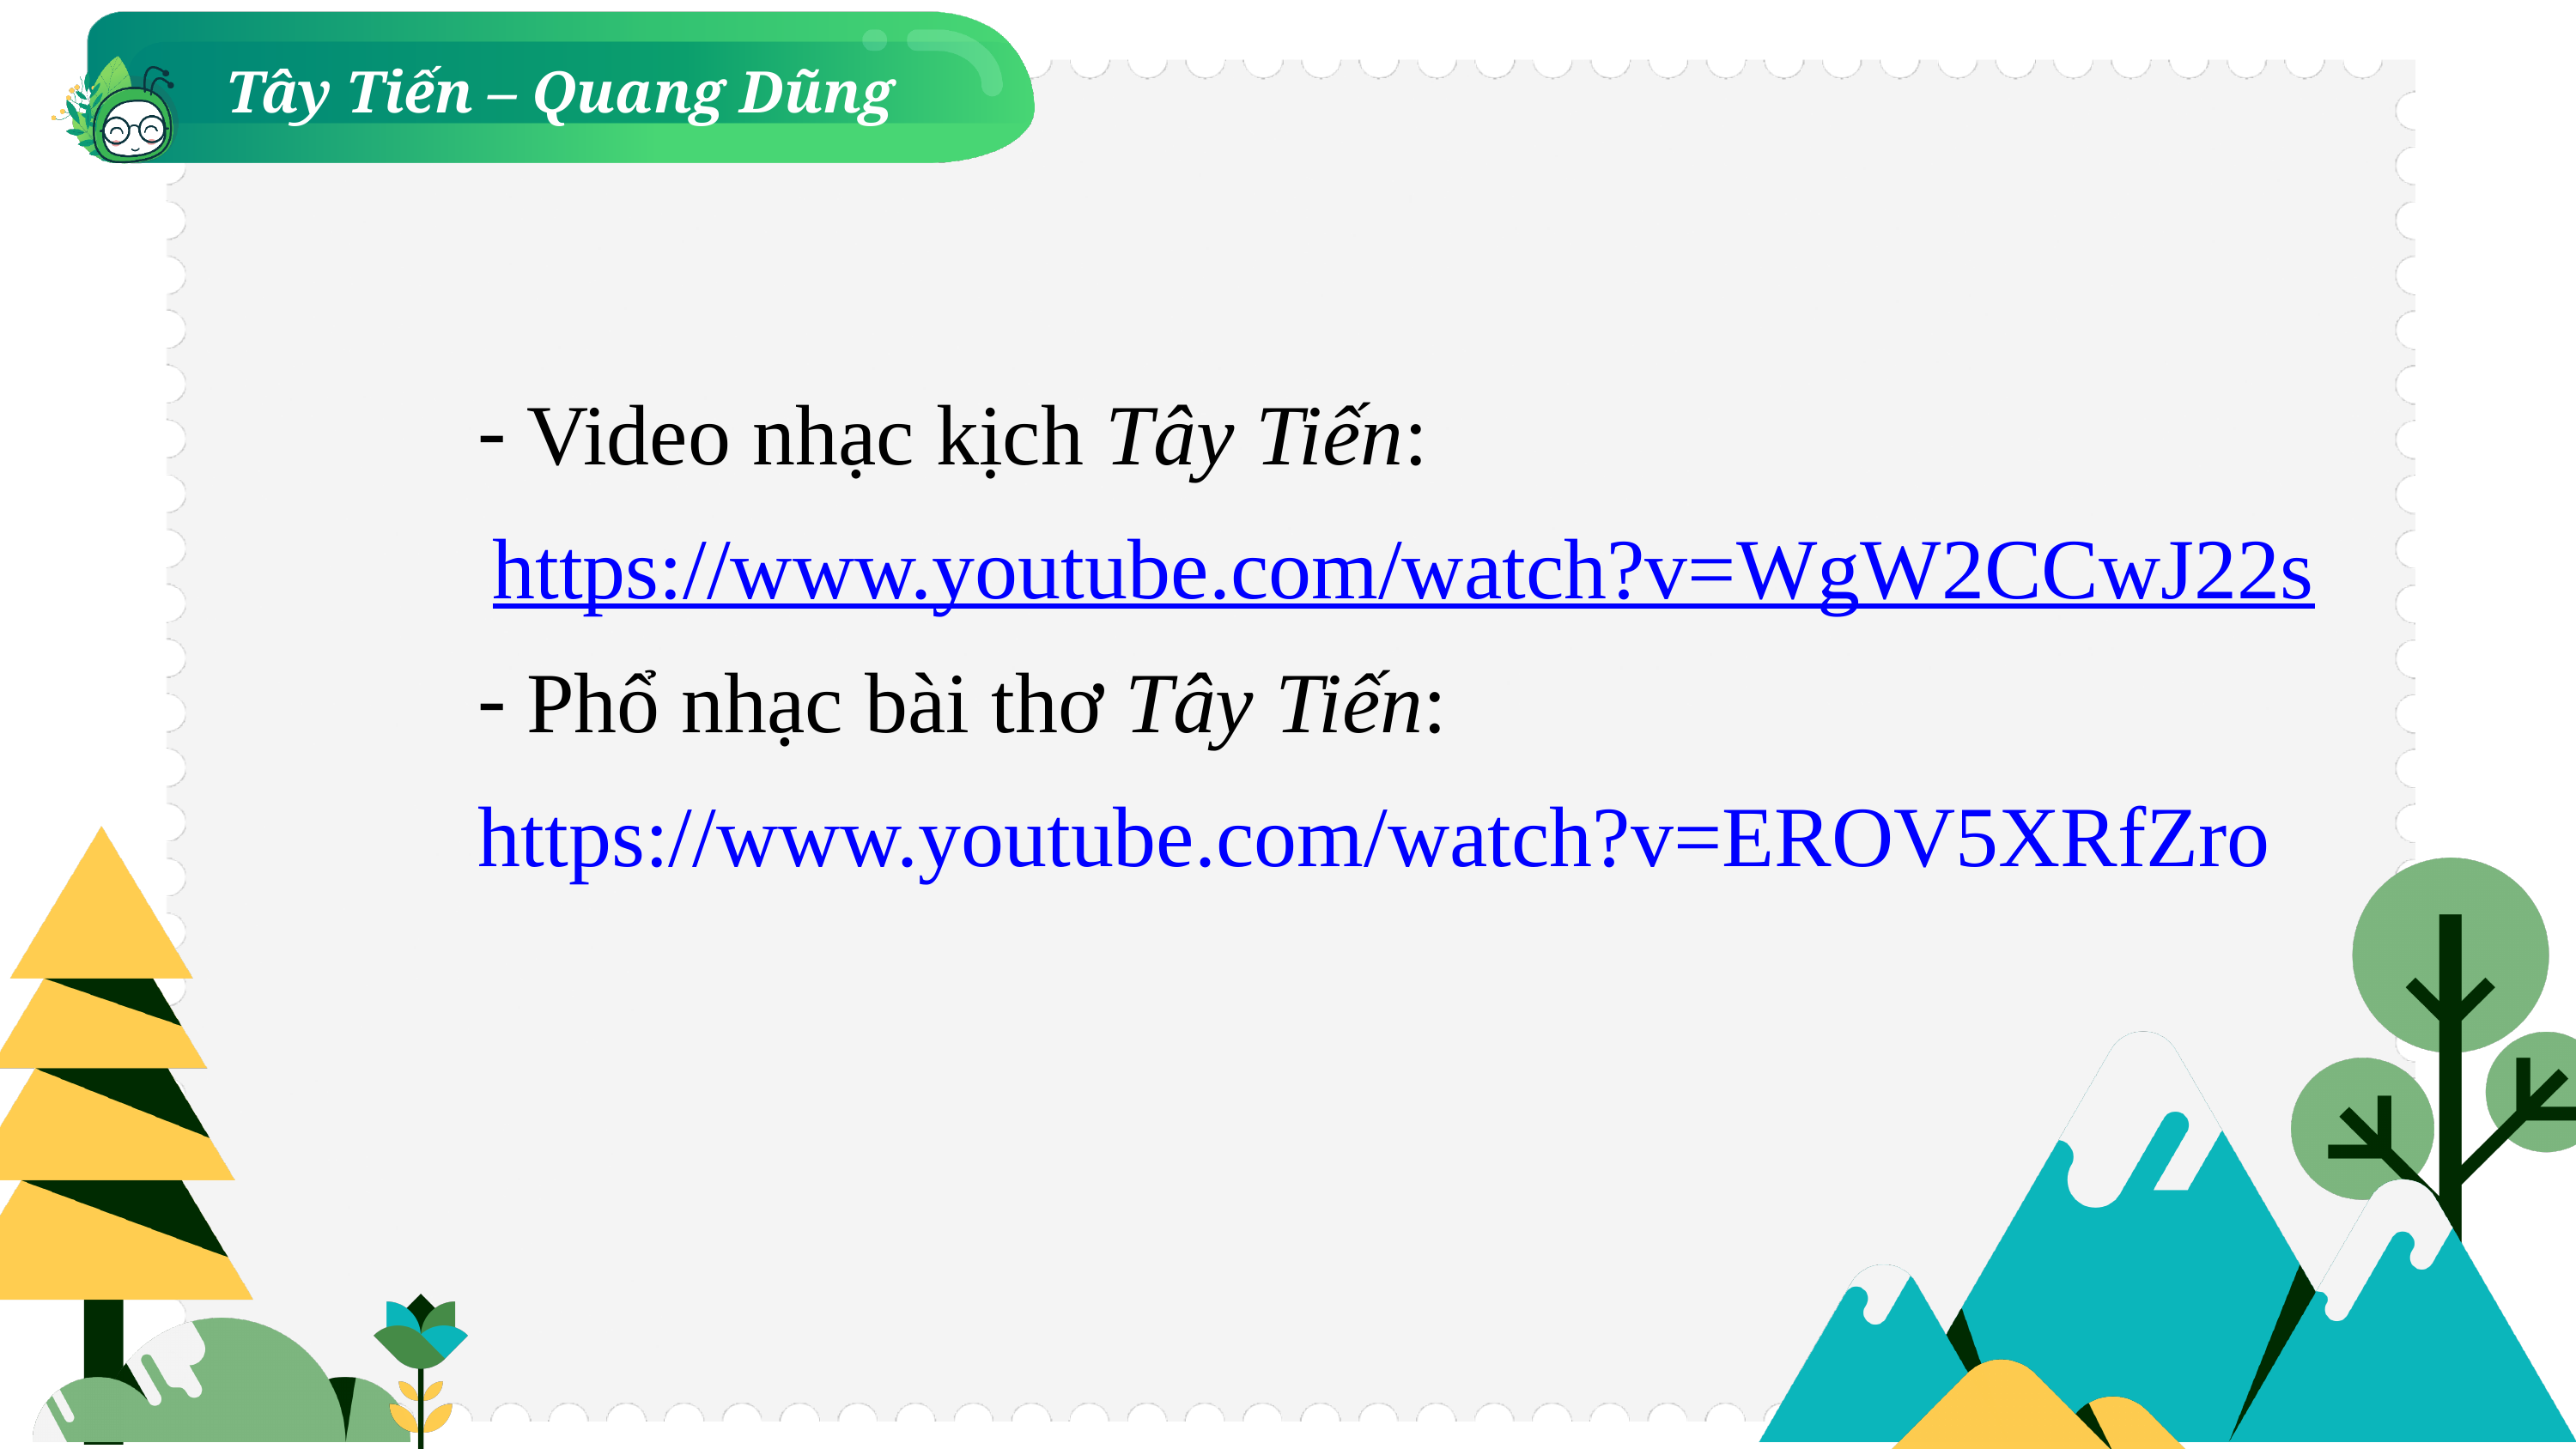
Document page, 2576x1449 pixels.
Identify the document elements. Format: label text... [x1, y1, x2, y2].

picture [0, 0, 2576, 1449]
text_box Video nhạc kịch Tây Tiến: https://www.youtube.com/watch?v=WgW2CCwJ22s Phổ nhạc bài thơ Tây Tiến: https://www.youtube.com/watch?v=EROV5XRfZro [1976, 342, 2340, 890]
text_box Video nhạc kịch Tây Tiến: https://www.youtube.com/watch?v=WgW2CCwJ22s Phổ nhạc bài thơ Tây Tiến: https://www.youtube.com/watch?v=EROV5XRfZro [465, 342, 604, 890]
